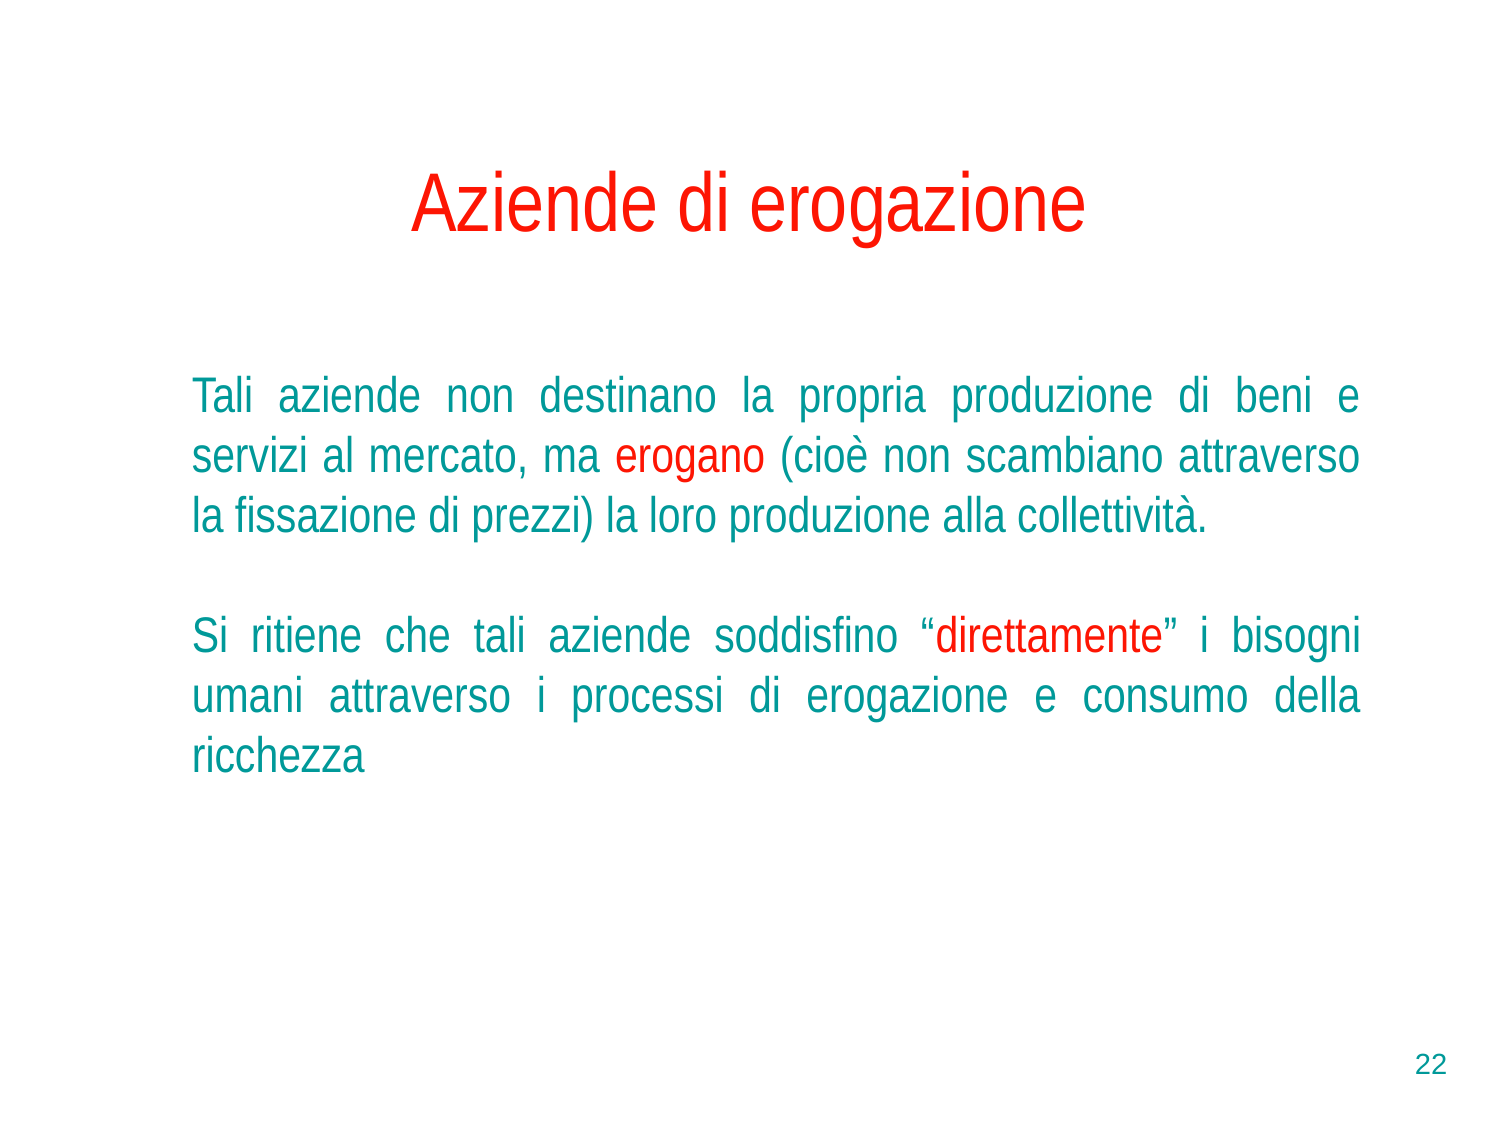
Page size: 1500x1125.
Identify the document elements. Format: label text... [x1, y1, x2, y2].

text_box Tali aziende non destinano la propria produzione di beni e servizi al mercato, ma erogano (cioè non scambiano attraverso la fissazione di prezzi) la loro produzione alla collettività. Si ritiene che tali aziende soddisfino “direttamente” i bisogni umani attraverso i processi di erogazione e consumo della ricchezza [177, 295, 1376, 791]
text_box Aziende di erogazione [112, 54, 1388, 256]
text_box 22 [1149, 1024, 1463, 1100]
